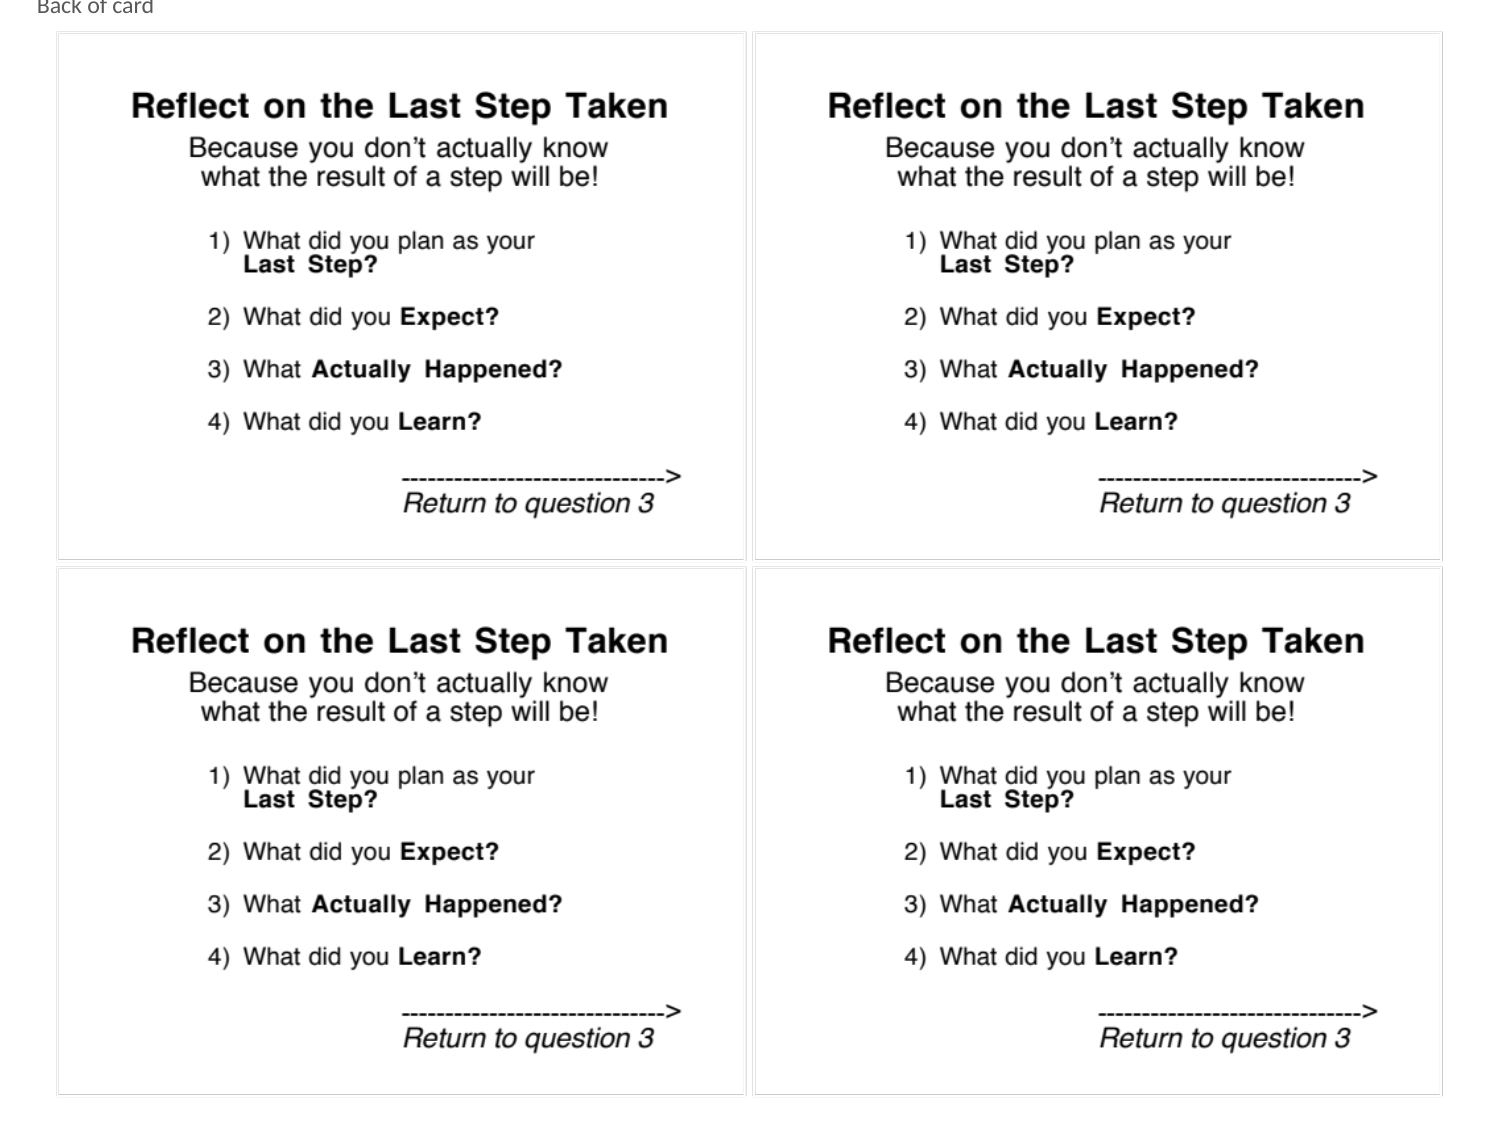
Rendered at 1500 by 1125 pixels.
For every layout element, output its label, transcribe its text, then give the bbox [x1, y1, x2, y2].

picture [55, 30, 1445, 1098]
text_box Back of card [22, 7, 192, 22]
